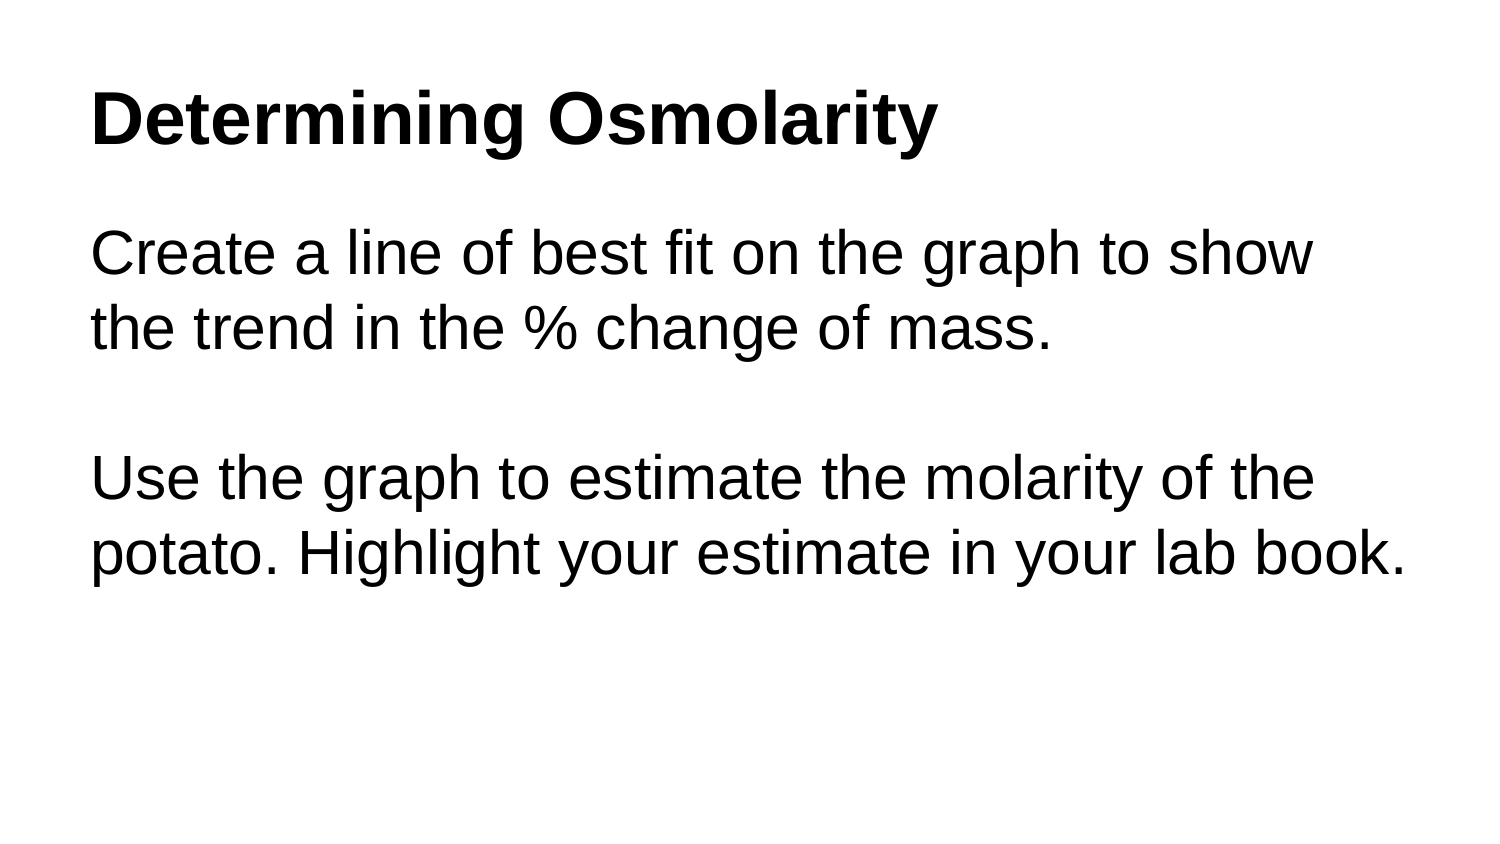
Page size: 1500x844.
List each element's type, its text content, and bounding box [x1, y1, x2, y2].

list Create a line of best fit on the graph to show the trend in the % change of mass. Use the graph to estimate the molarity of the potato. Highlight your estimate in your lab book. [75, 196, 1425, 808]
title Determining Osmolarity [75, 33, 1425, 175]
